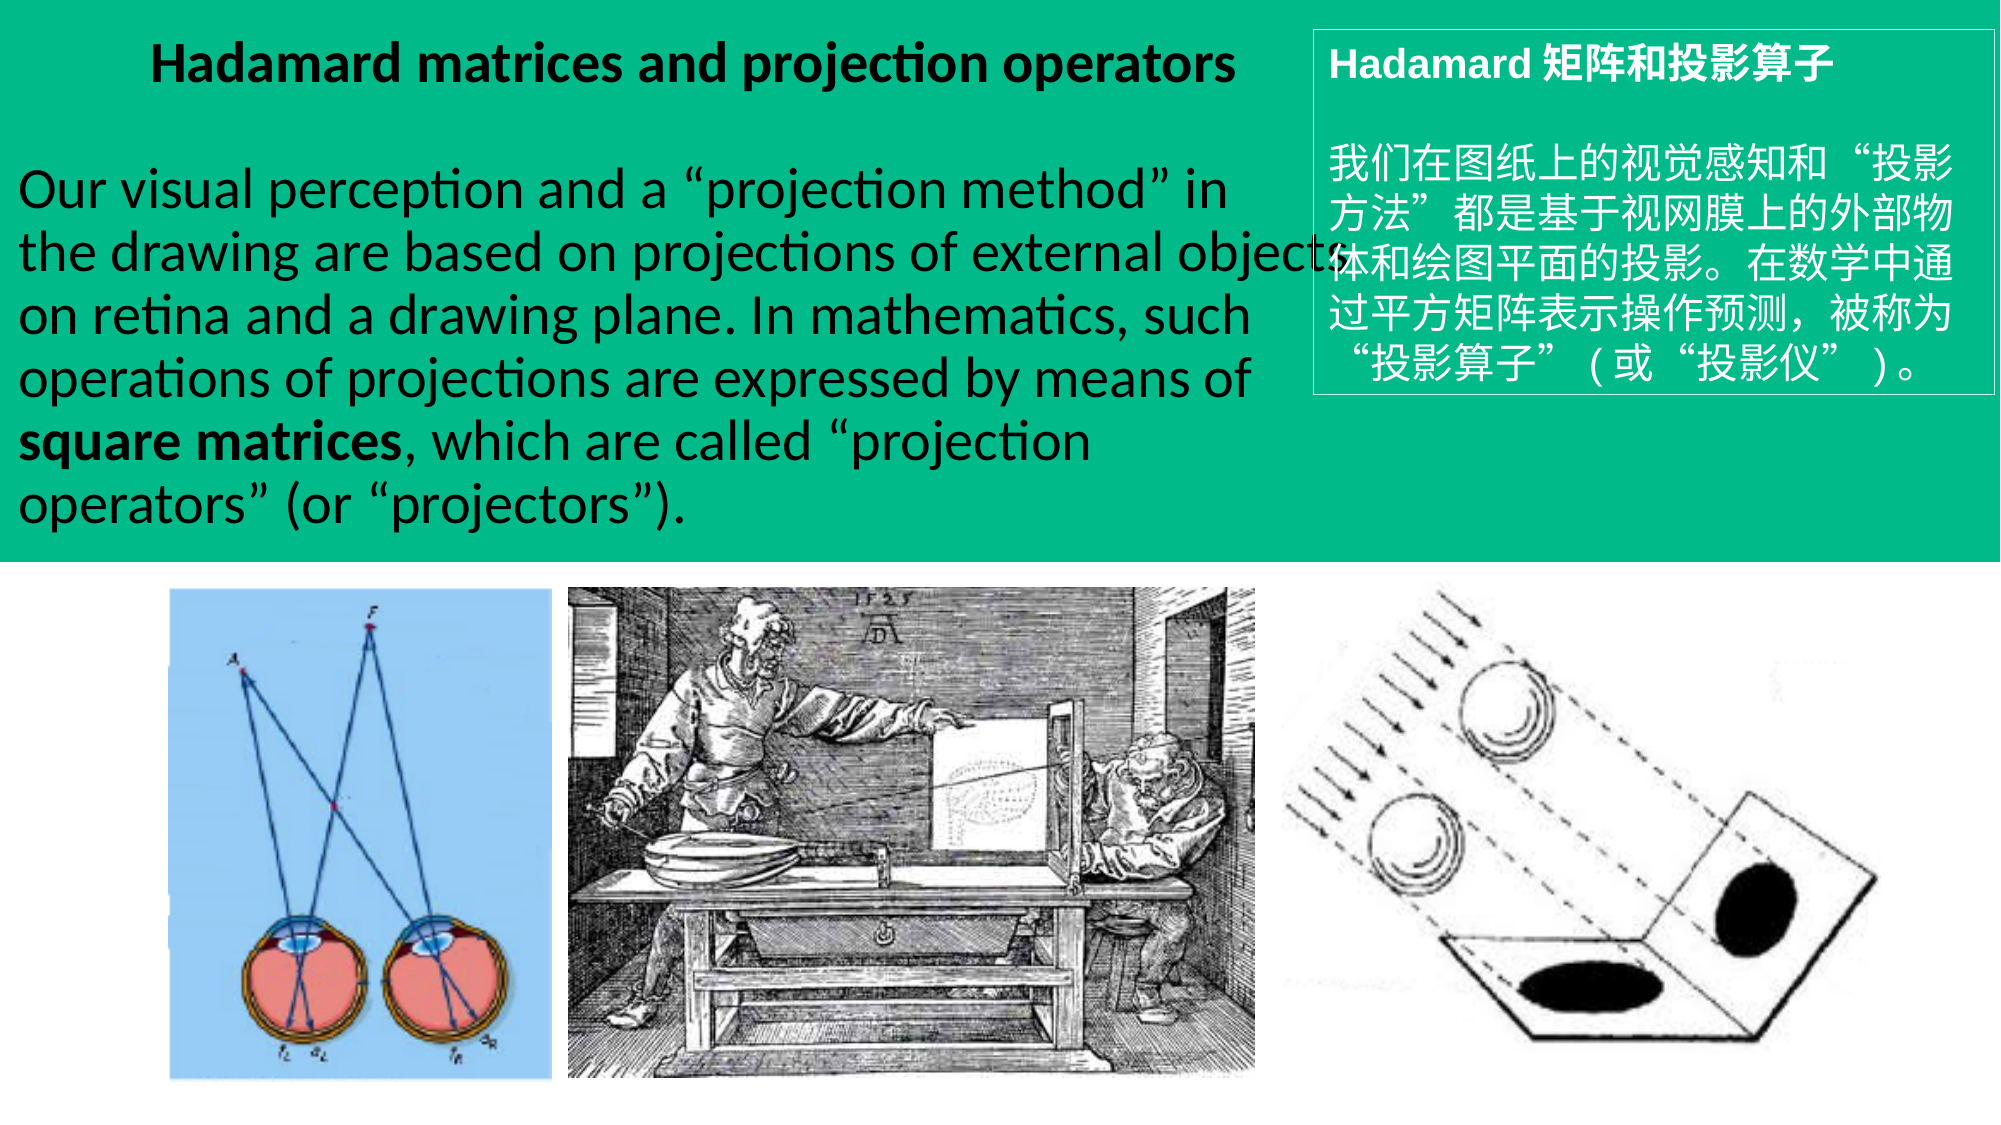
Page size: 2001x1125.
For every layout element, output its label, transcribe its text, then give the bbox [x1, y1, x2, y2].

text_box [0, 561, 2000, 1125]
picture [568, 587, 1255, 1078]
text_box Hadamard矩阵和投影算子 我们在图纸上的视觉感知和“投影方法”都是基于视网膜上的外部物体和绘图平面的投影。在数学中通过平方矩阵表示操作预测，被称为“投影算子”(或“投影仪”)。 [1313, 29, 1995, 395]
picture [1282, 580, 1881, 1054]
text_box Hadamard matrices and projection operators Our visual perception and a “projection method” in the drawing are based on projections of external objects on retina and a drawing plane. In mathematics, such operations of projections are expressed by means of square matrices, which are called “projection operators” (or “projectors”). [3, 24, 1371, 598]
picture [168, 587, 552, 1082]
